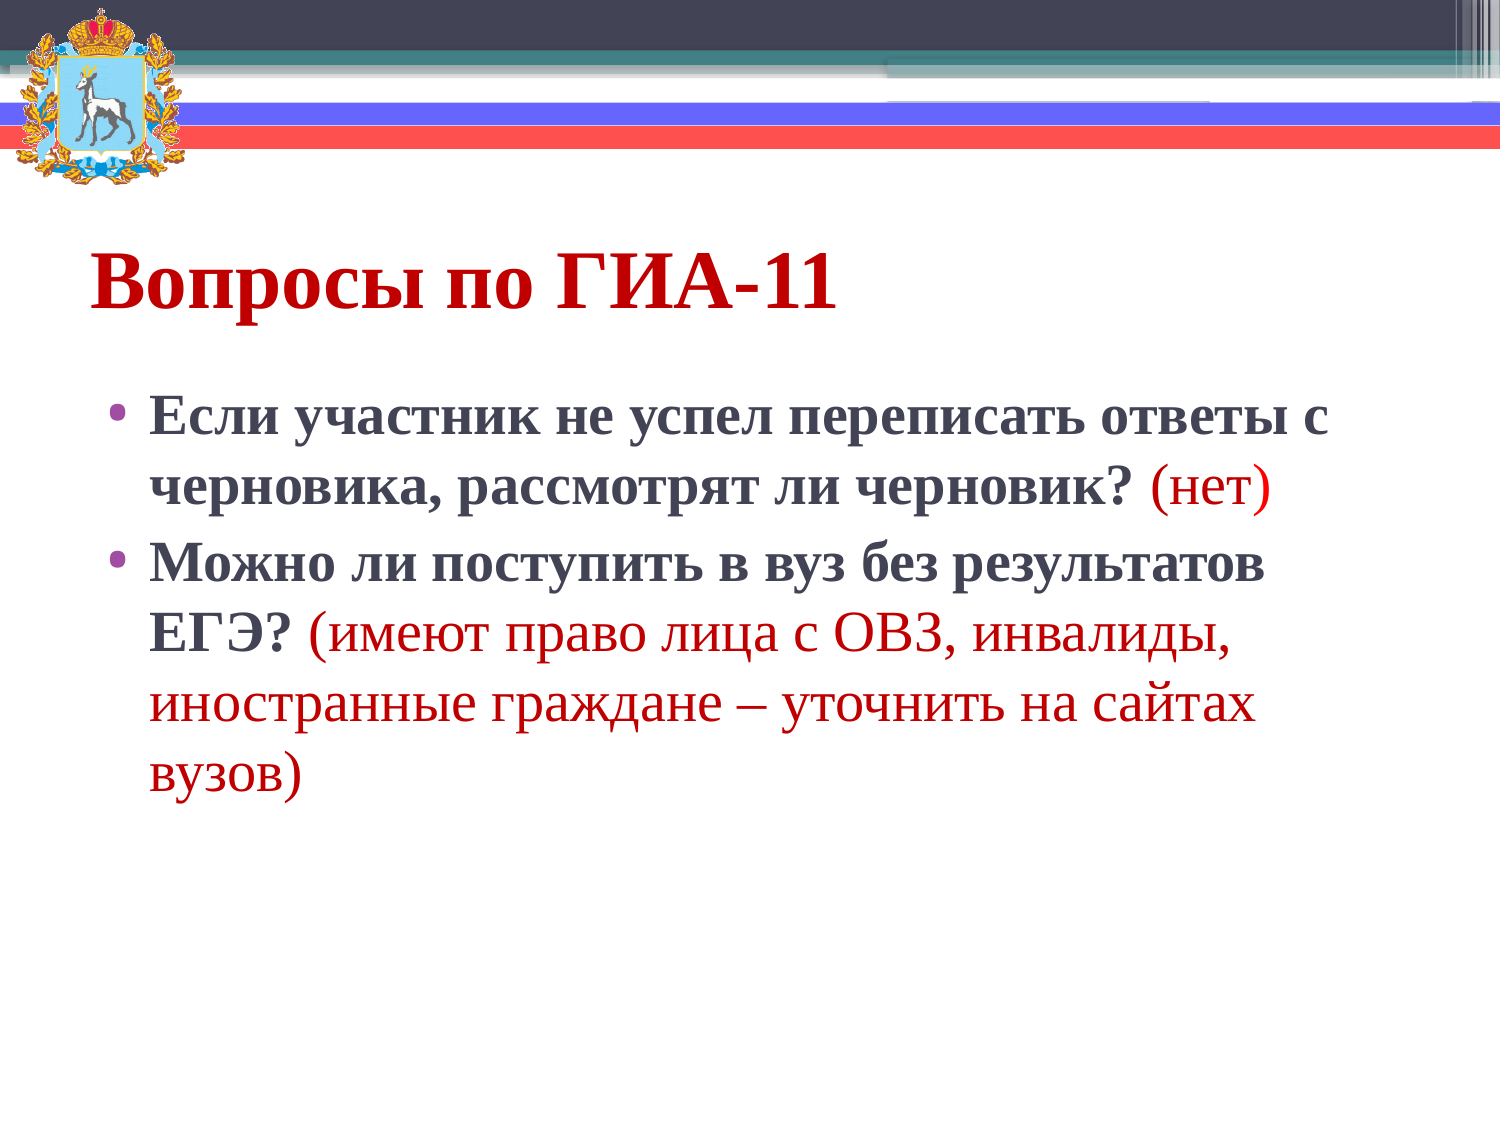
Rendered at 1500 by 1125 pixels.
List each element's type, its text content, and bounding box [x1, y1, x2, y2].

picture [16, 8, 185, 185]
list Если участник не успел переписать ответы с черновика, рассмотрят ли черновик? (нет) Можно ли поступить в вуз без результатов ЕГЭ? (имеют право лица с ОВЗ, инвалиды, иностранные граждане – уточнить на сайтах вузов) [74, 368, 1426, 1079]
title Вопросы по ГИА-11 [74, 187, 1426, 363]
